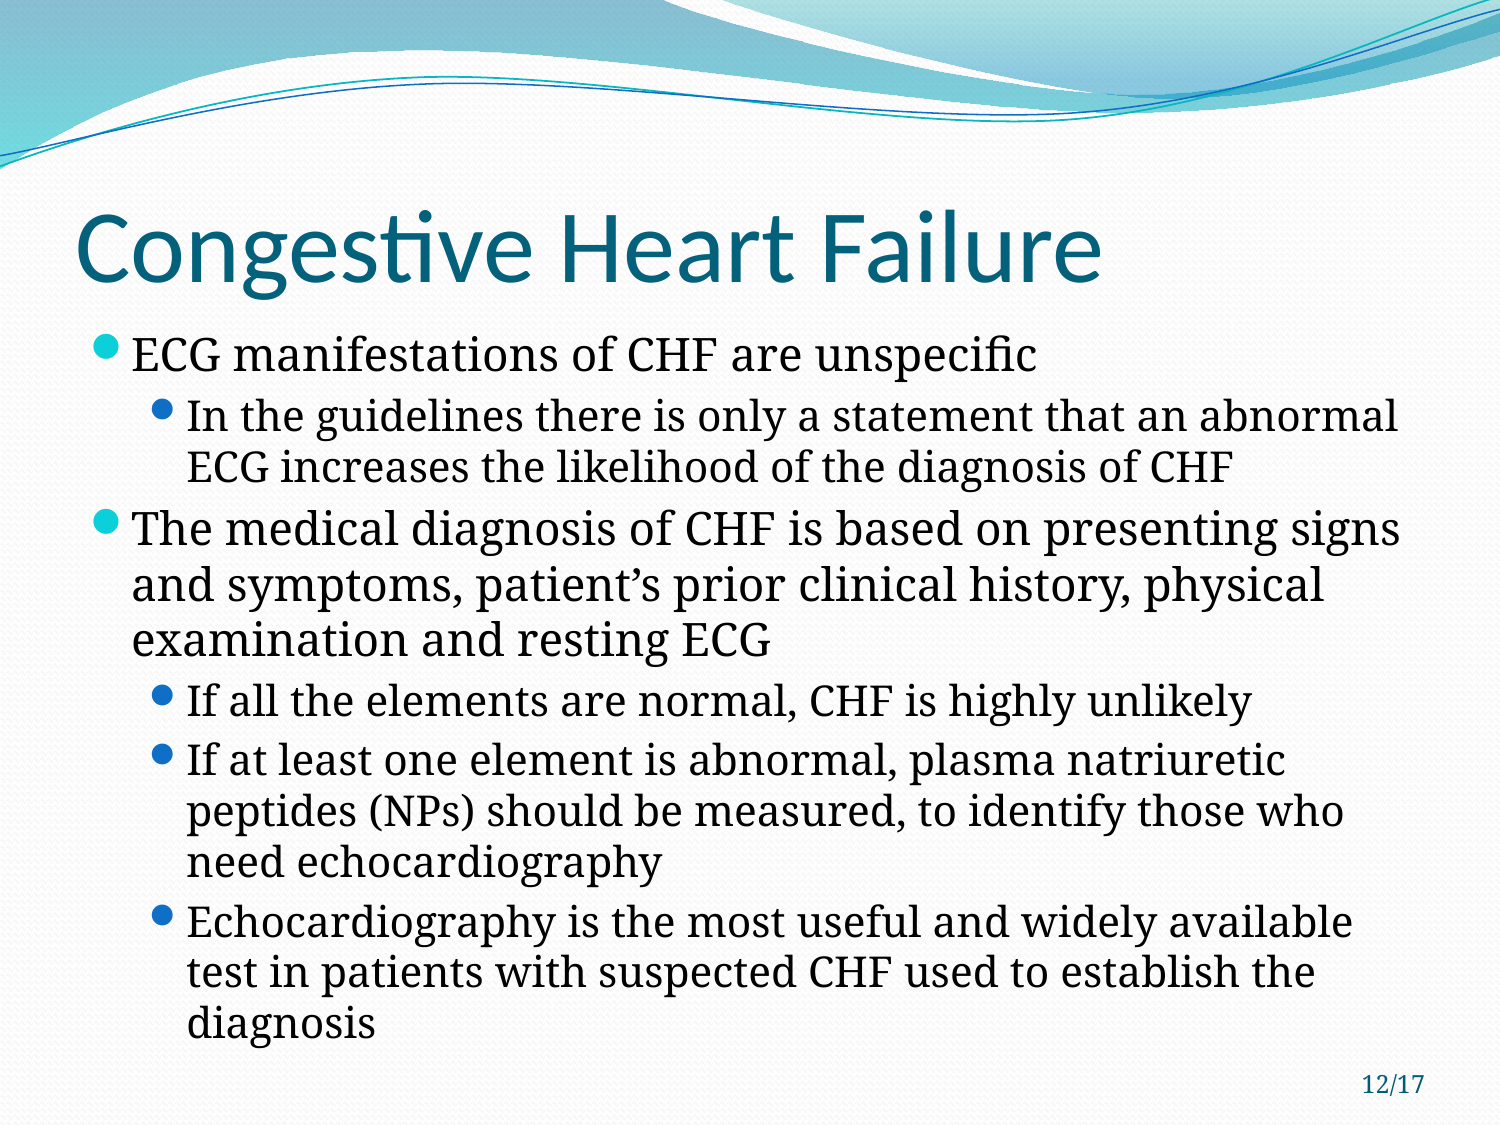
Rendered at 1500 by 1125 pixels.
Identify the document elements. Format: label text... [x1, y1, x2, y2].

slide_number 12/17 [1299, 1042, 1425, 1103]
title Congestive Heart Failure [75, 115, 1425, 303]
list ECG manifestations of CHF are unspecific In the guidelines there is only a statement that an abnormal ECG increases the likelihood of the diagnosis of CHF The medical diagnosis of CHF is based on presenting signs and symptoms, patient’s prior clinical history, physical examination and resting ECG If all the elements are normal, CHF is highly unlikely If at least one element is abnormal, plasma natriuretic peptides (NPs) should be measured, to identify those who need echocardiography Echocardiography is the most useful and widely available test in patients with suspected CHF used to establish the diagnosis [75, 317, 1425, 1075]
